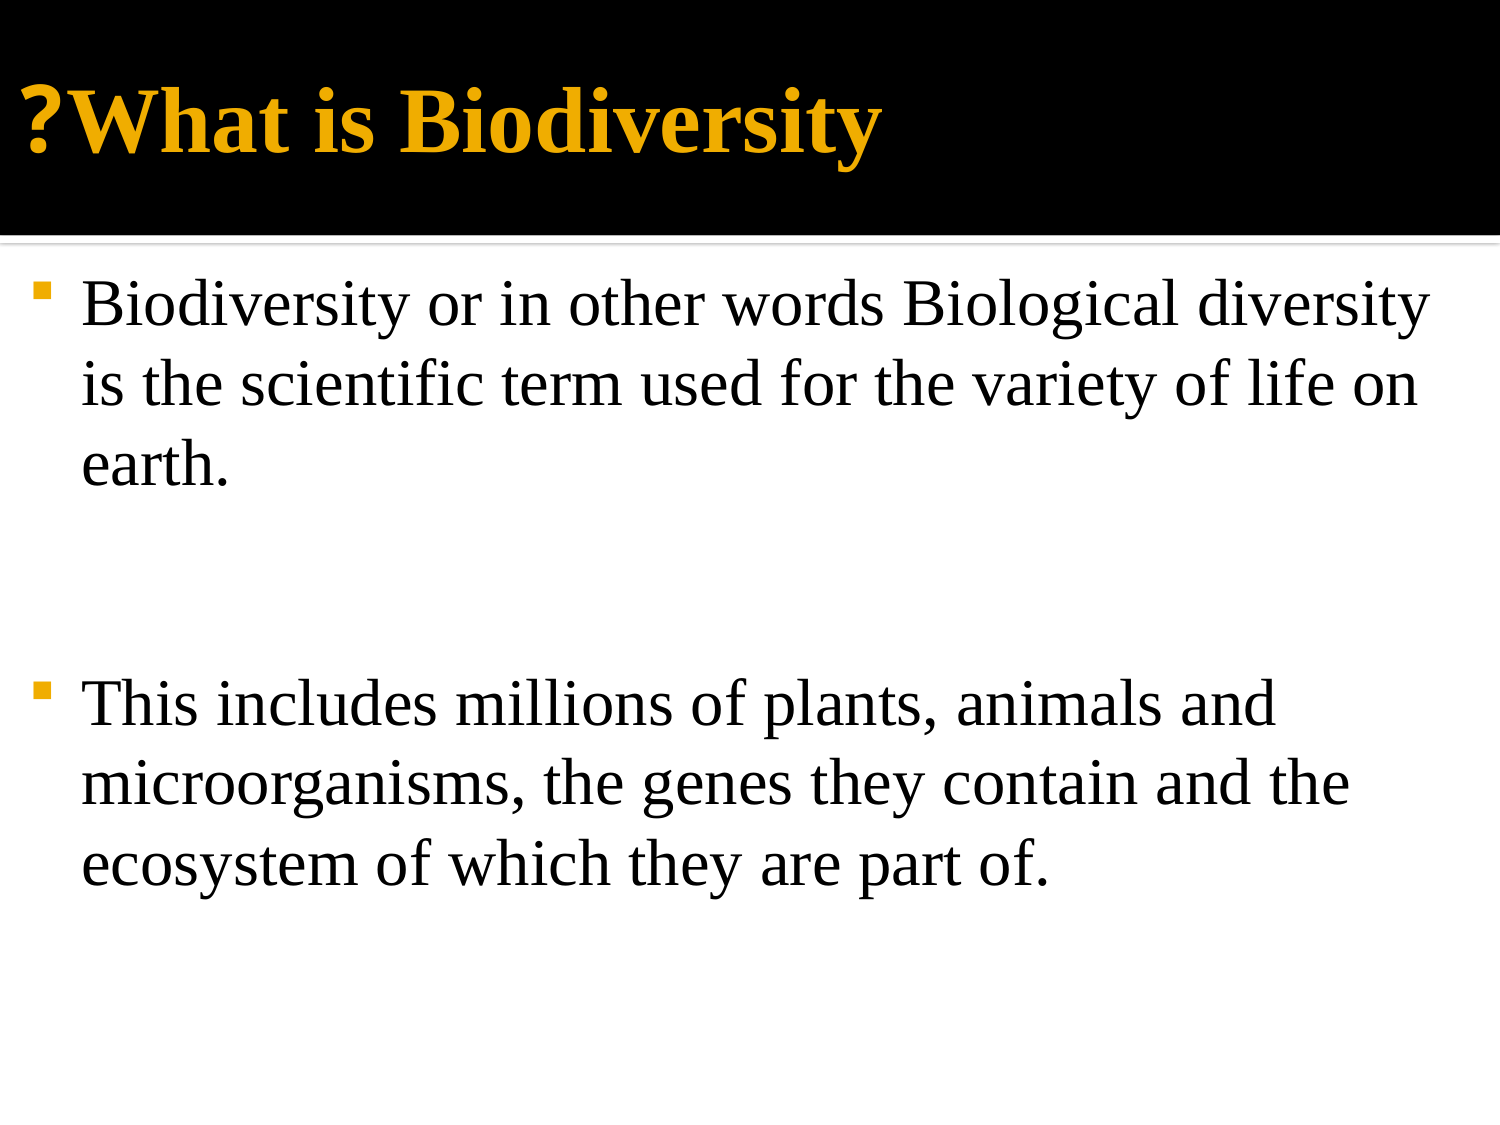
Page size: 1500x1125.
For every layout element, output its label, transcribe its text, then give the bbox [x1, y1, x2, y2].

title What is Biodiversity? [0, 0, 1500, 231]
list Biodiversity or in other words Biological diversity is the scientific term used for the variety of life on earth. This includes millions of plants, animals and microorganisms, the genes they contain and the ecosystem of which they are part of. [0, 243, 1500, 1125]
